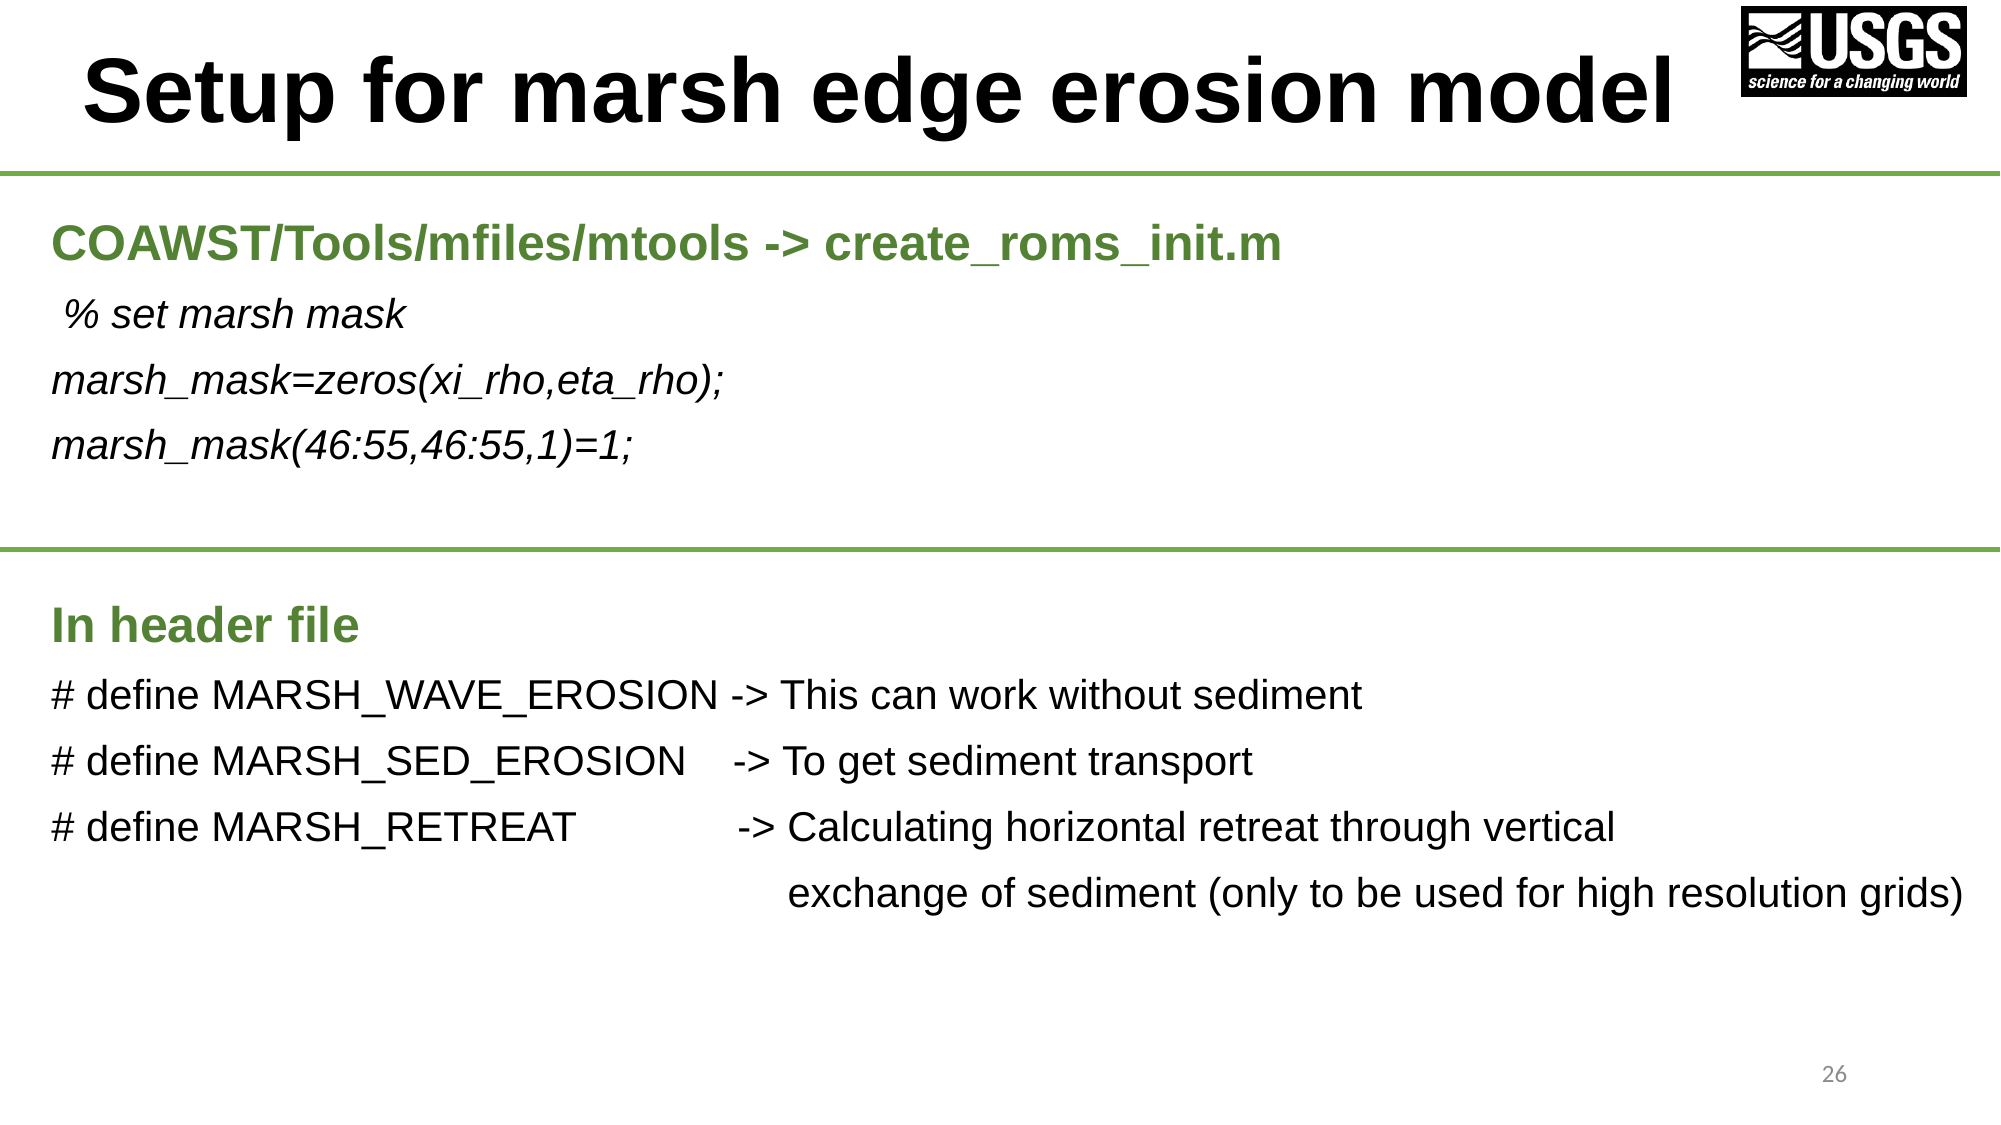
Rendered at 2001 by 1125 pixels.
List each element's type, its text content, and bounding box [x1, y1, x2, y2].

list COAWST/Tools/mfiles/mtools -> create_roms_init.m % set marsh mask marsh_mask=zeros(xi_rho,eta_rho); marsh_mask(46:55,46:55,1)=1; In header file # define MARSH_WAVE_EROSION -> This can work without sediment # define MARSH_SED_EROSION -> To get sediment transport # define MARSH_RETREAT -> Calculating horizontal retreat through vertical exchange of sediment (only to be used for high resolution grids) [36, 95, 2000, 171]
picture [1741, 6, 1967, 97]
title Setup for marsh edge erosion model [67, 0, 1793, 95]
slide_number 26 [1412, 1042, 1863, 1103]
list COAWST/Tools/mfiles/mtools -> create_roms_init.m % set marsh mask marsh_mask=zeros(xi_rho,eta_rho); marsh_mask(46:55,46:55,1)=1; In header file # define MARSH_WAVE_EROSION -> This can work without sediment # define MARSH_SED_EROSION -> To get sediment transport # define MARSH_RETREAT -> Calculating horizontal retreat through vertical exchange of sediment (only to be used for high resolution grids) [36, 176, 2000, 547]
list COAWST/Tools/mfiles/mtools -> create_roms_init.m % set marsh mask marsh_mask=zeros(xi_rho,eta_rho); marsh_mask(46:55,46:55,1)=1; In header file # define MARSH_WAVE_EROSION -> This can work without sediment # define MARSH_SED_EROSION -> To get sediment transport # define MARSH_RETREAT -> Calculating horizontal retreat through vertical exchange of sediment (only to be used for high resolution grids) [36, 552, 2000, 1058]
